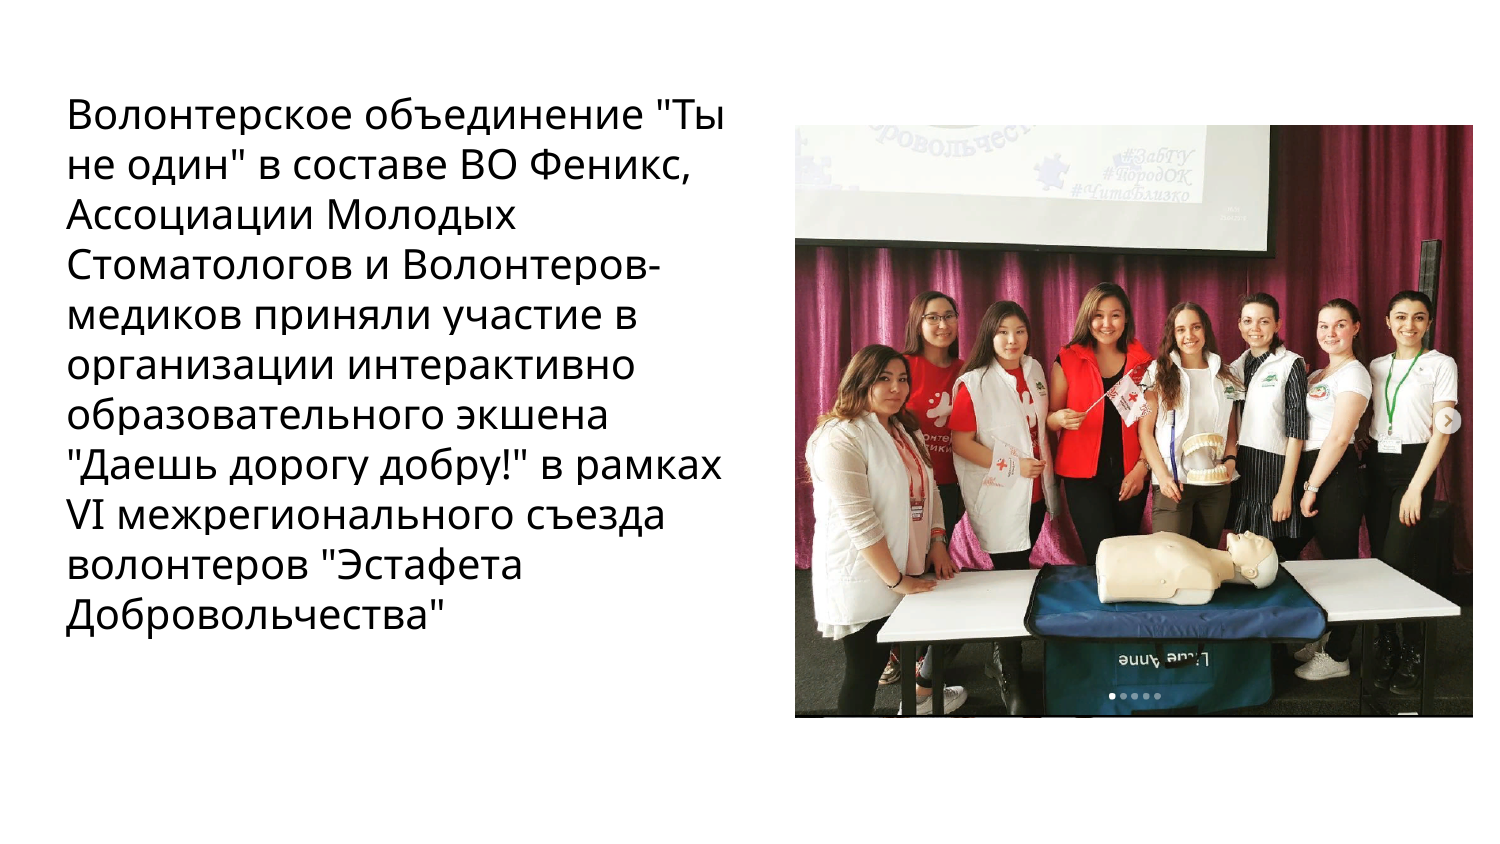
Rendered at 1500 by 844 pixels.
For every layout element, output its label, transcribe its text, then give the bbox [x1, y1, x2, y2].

picture [795, 125, 1473, 719]
title Волонтерское объединение "Ты не один" в составе ВО Феникс, Ассоциации Молодых Стоматологов и Волонтеров-медиков приняли участие в организации интерактивно образовательного экшена "Даешь дорогу добру!" в рамках VI межрегионального съезда волонтеров "Эстафета Добровольчества" [51, 72, 773, 787]
